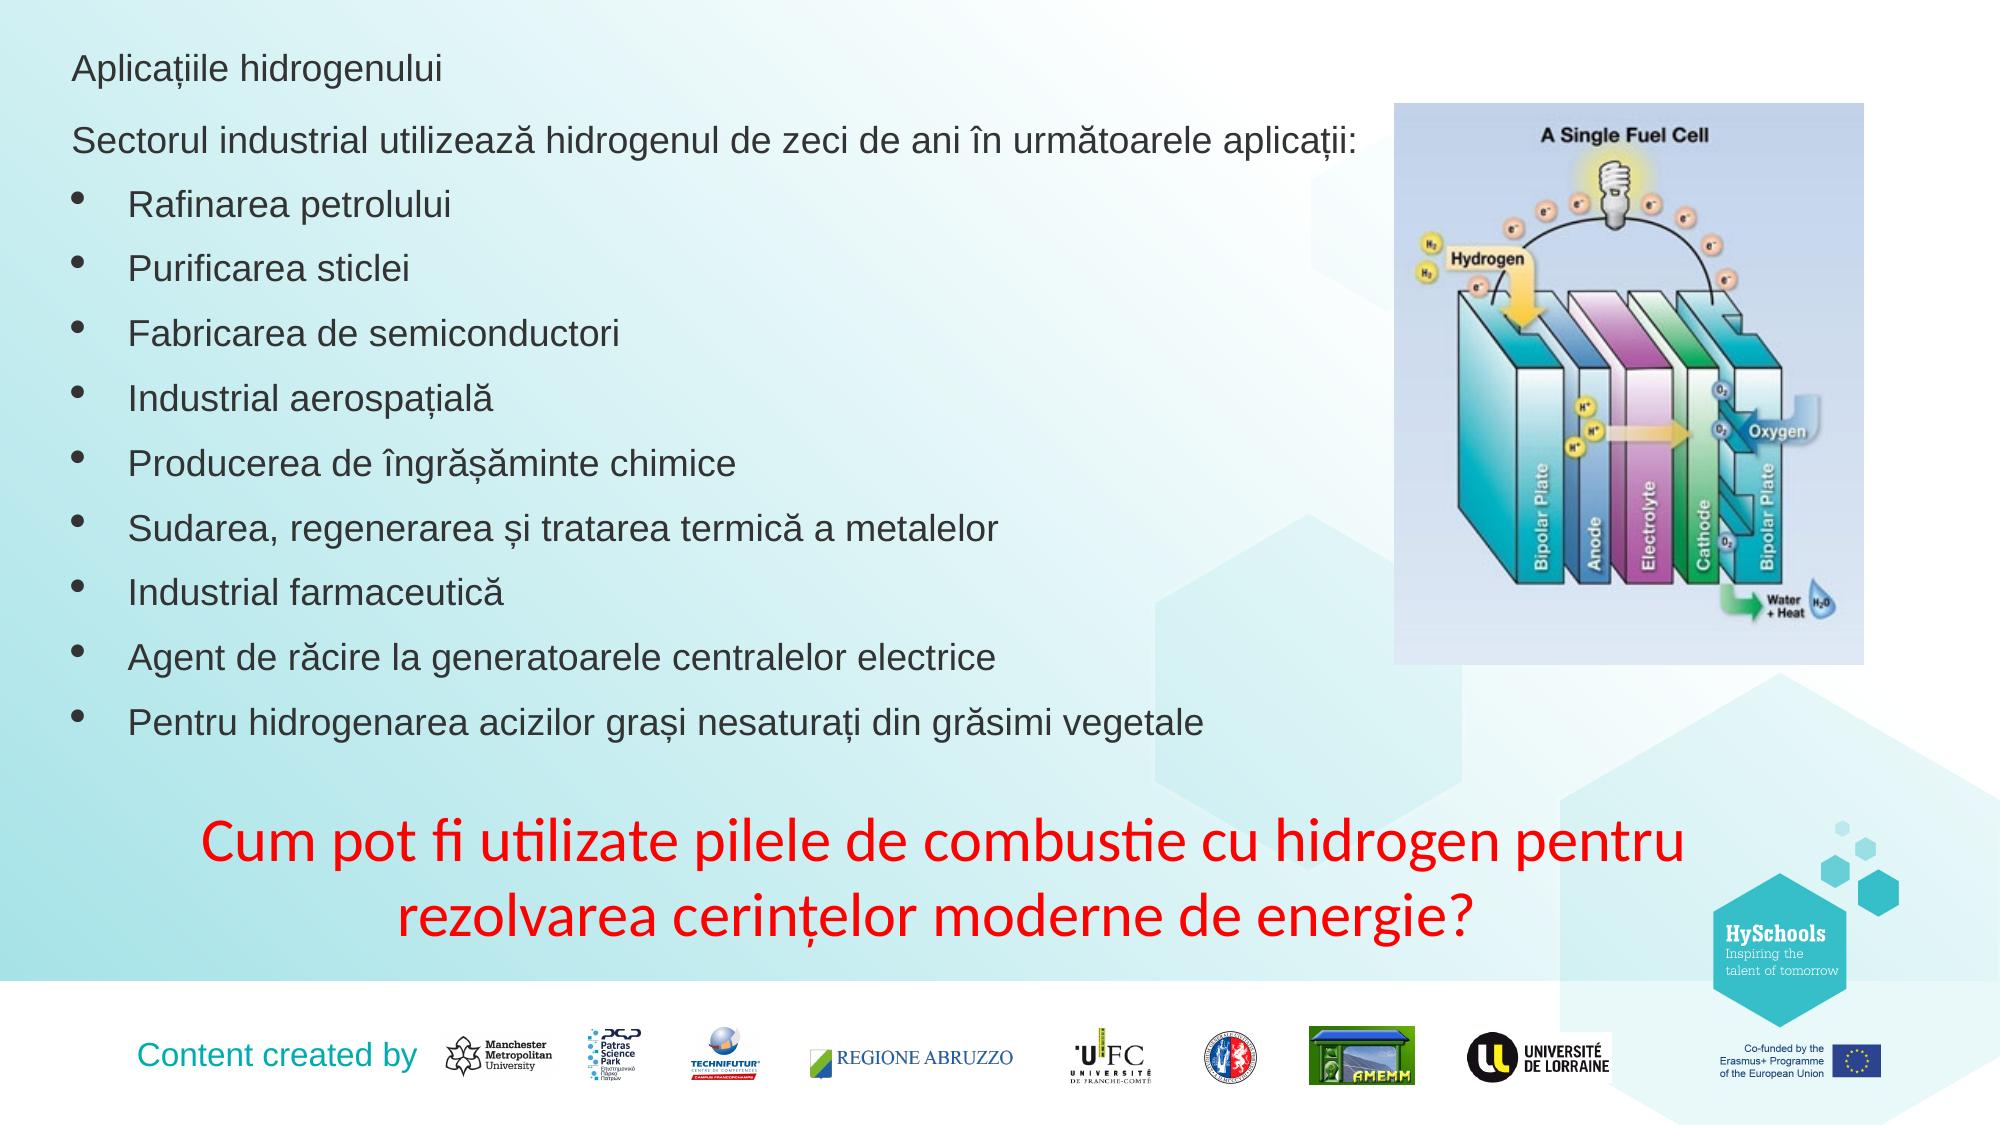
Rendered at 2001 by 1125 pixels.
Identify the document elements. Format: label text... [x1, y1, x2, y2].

text_box Aplicațiile hidrogenului Sectorul industrial utilizează hidrogenul de zeci de ani în următoarele aplicații: Rafinarea petrolului Purificarea sticlei Fabricarea de semiconductori Industrial aerospațială Producerea de îngrășăminte chimice Sudarea, regenerarea și tratarea termică a metalelor Industrial farmaceutică Agent de răcire la generatoarele centralelor electrice Pentru hidrogenarea acizilor grași nesaturați din grăsimi vegetale [56, 33, 1396, 751]
picture [0, 0, 2000, 1125]
text_box Cum pot fi utilizate pilele de combustie cu hidrogen pentru rezolvarea cerințelor moderne de energie? [126, 791, 1763, 957]
